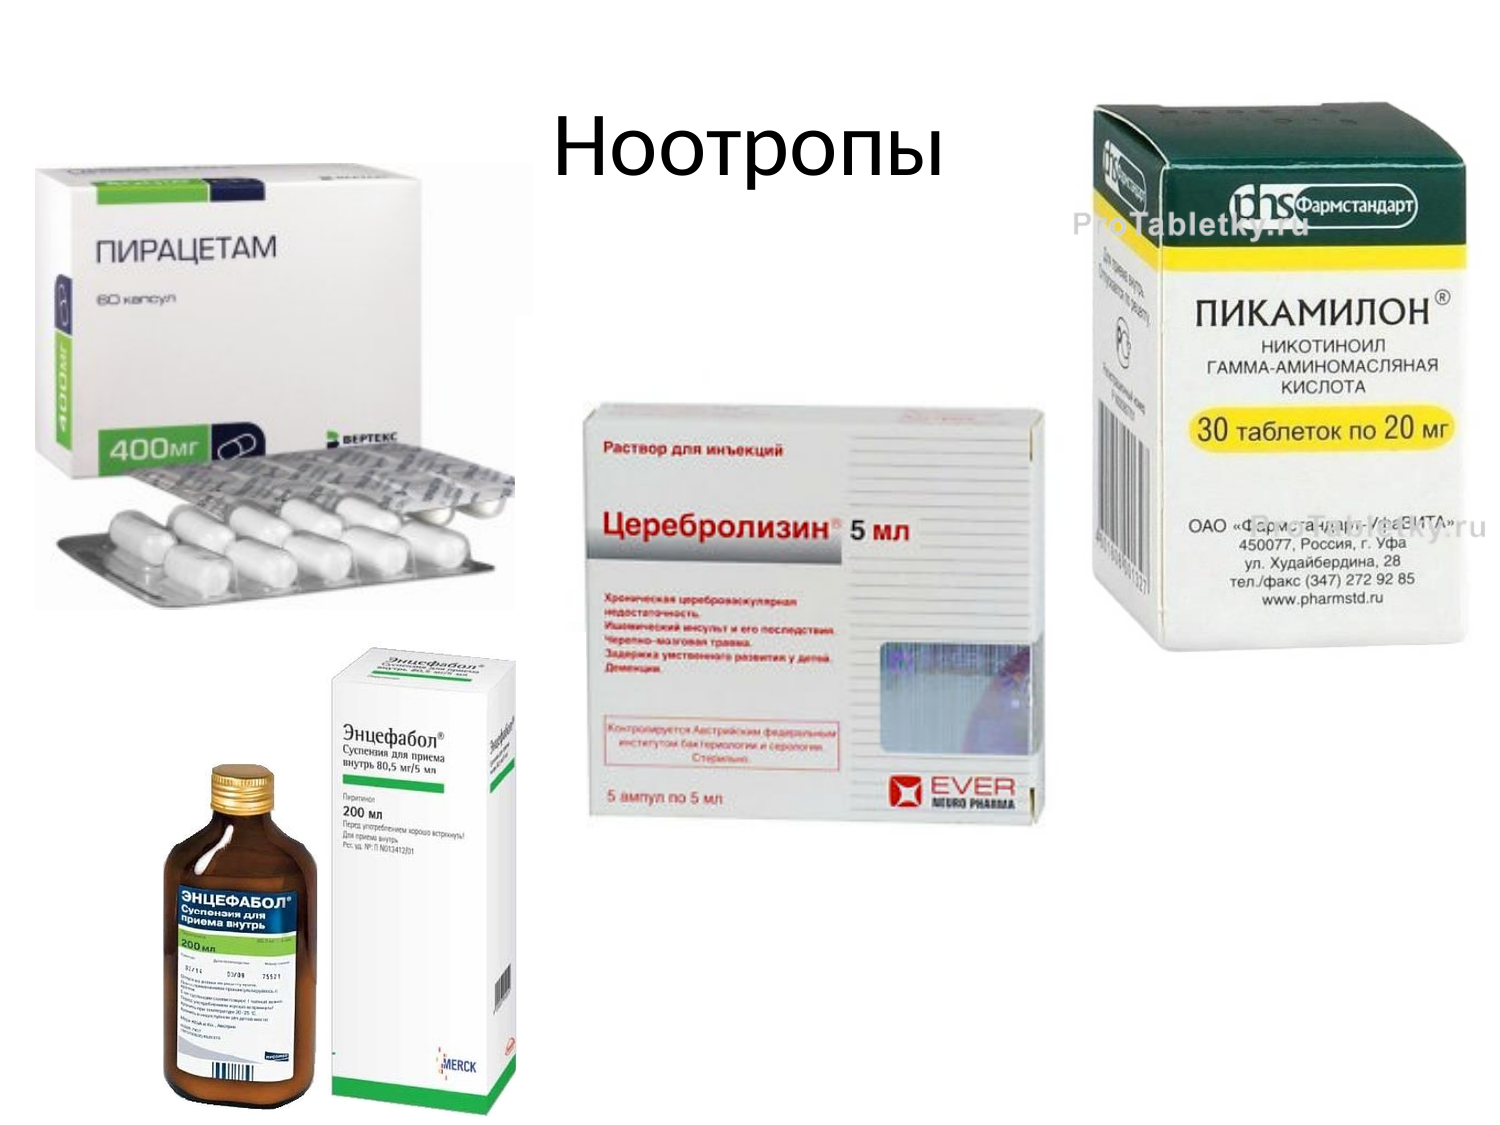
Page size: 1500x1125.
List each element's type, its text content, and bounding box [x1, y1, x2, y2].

title Ноотропы [75, 45, 949, 233]
picture [34, 46, 1500, 1125]
